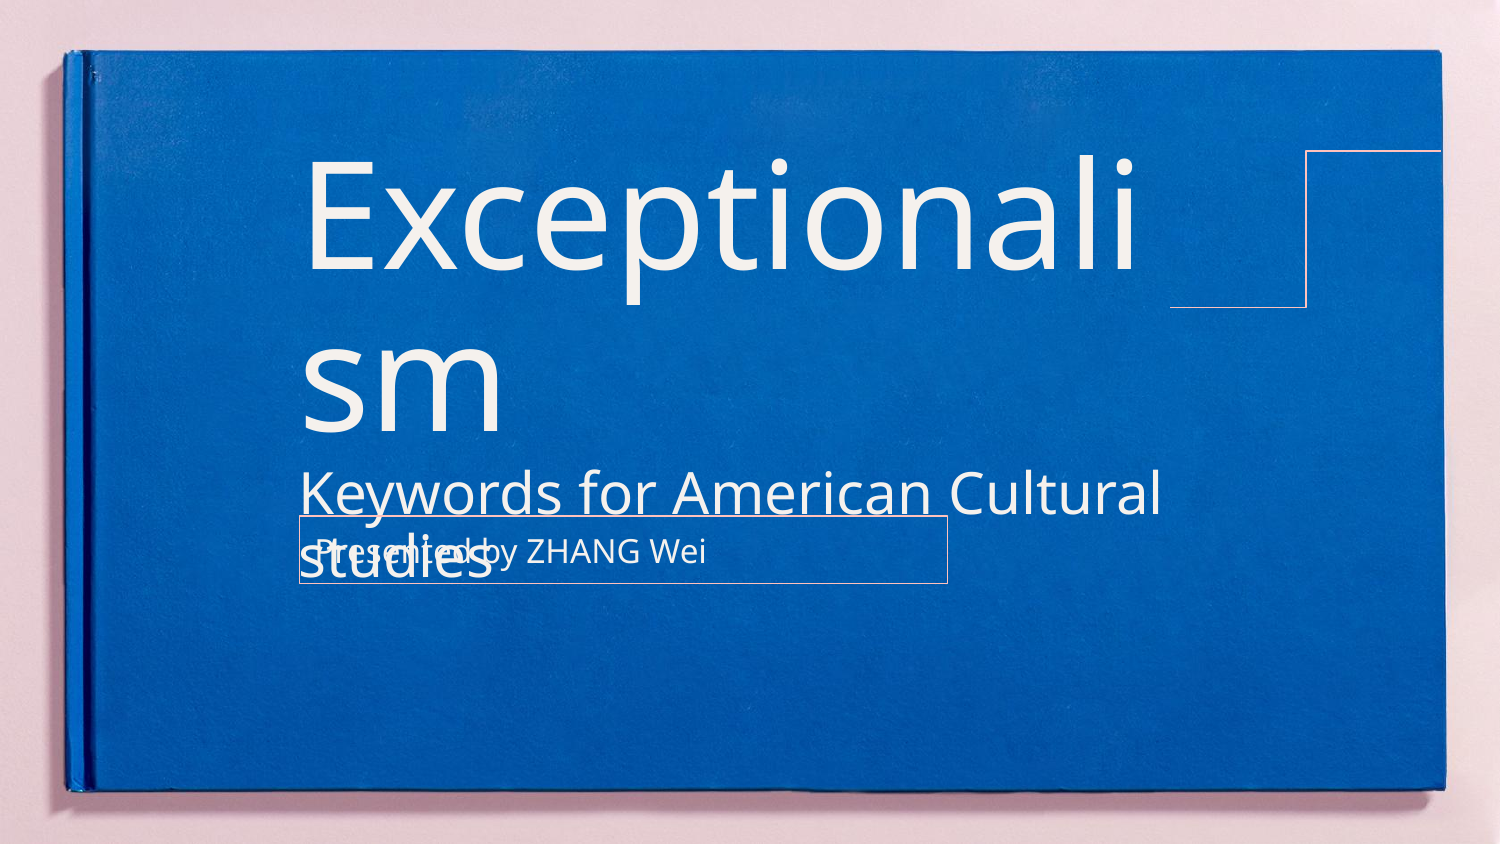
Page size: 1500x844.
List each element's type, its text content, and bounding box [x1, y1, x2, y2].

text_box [1169, 150, 1442, 308]
title Exceptionalism Keywords for American Cultural studies [283, 237, 1209, 493]
subtitle Presented by ZHANG Wei [299, 515, 948, 584]
picture [0, 0, 1500, 844]
